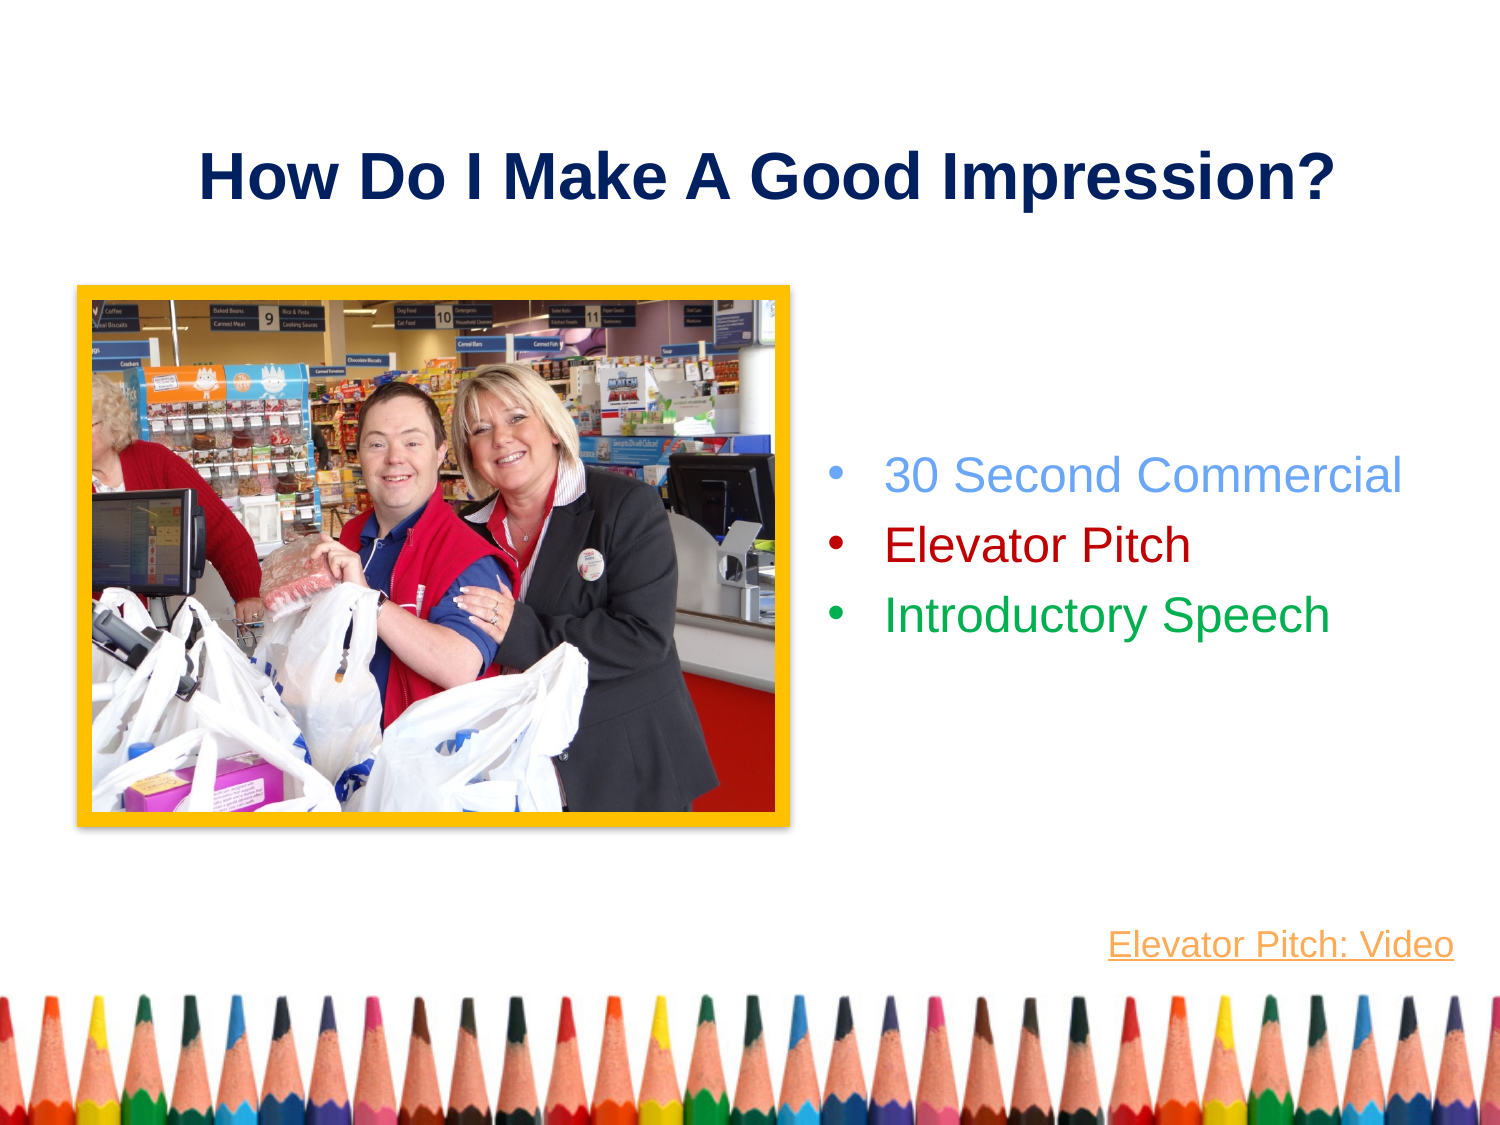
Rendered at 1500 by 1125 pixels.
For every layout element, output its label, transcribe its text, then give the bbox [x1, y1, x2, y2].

picture [0, 0, 1500, 1125]
list 30 Second Commercial Elevator Pitch Introductory Speech [812, 450, 1488, 650]
text_box Elevator Pitch: Video [1093, 912, 1475, 973]
title How Do I Make A Good Impression? [87, 125, 1450, 263]
